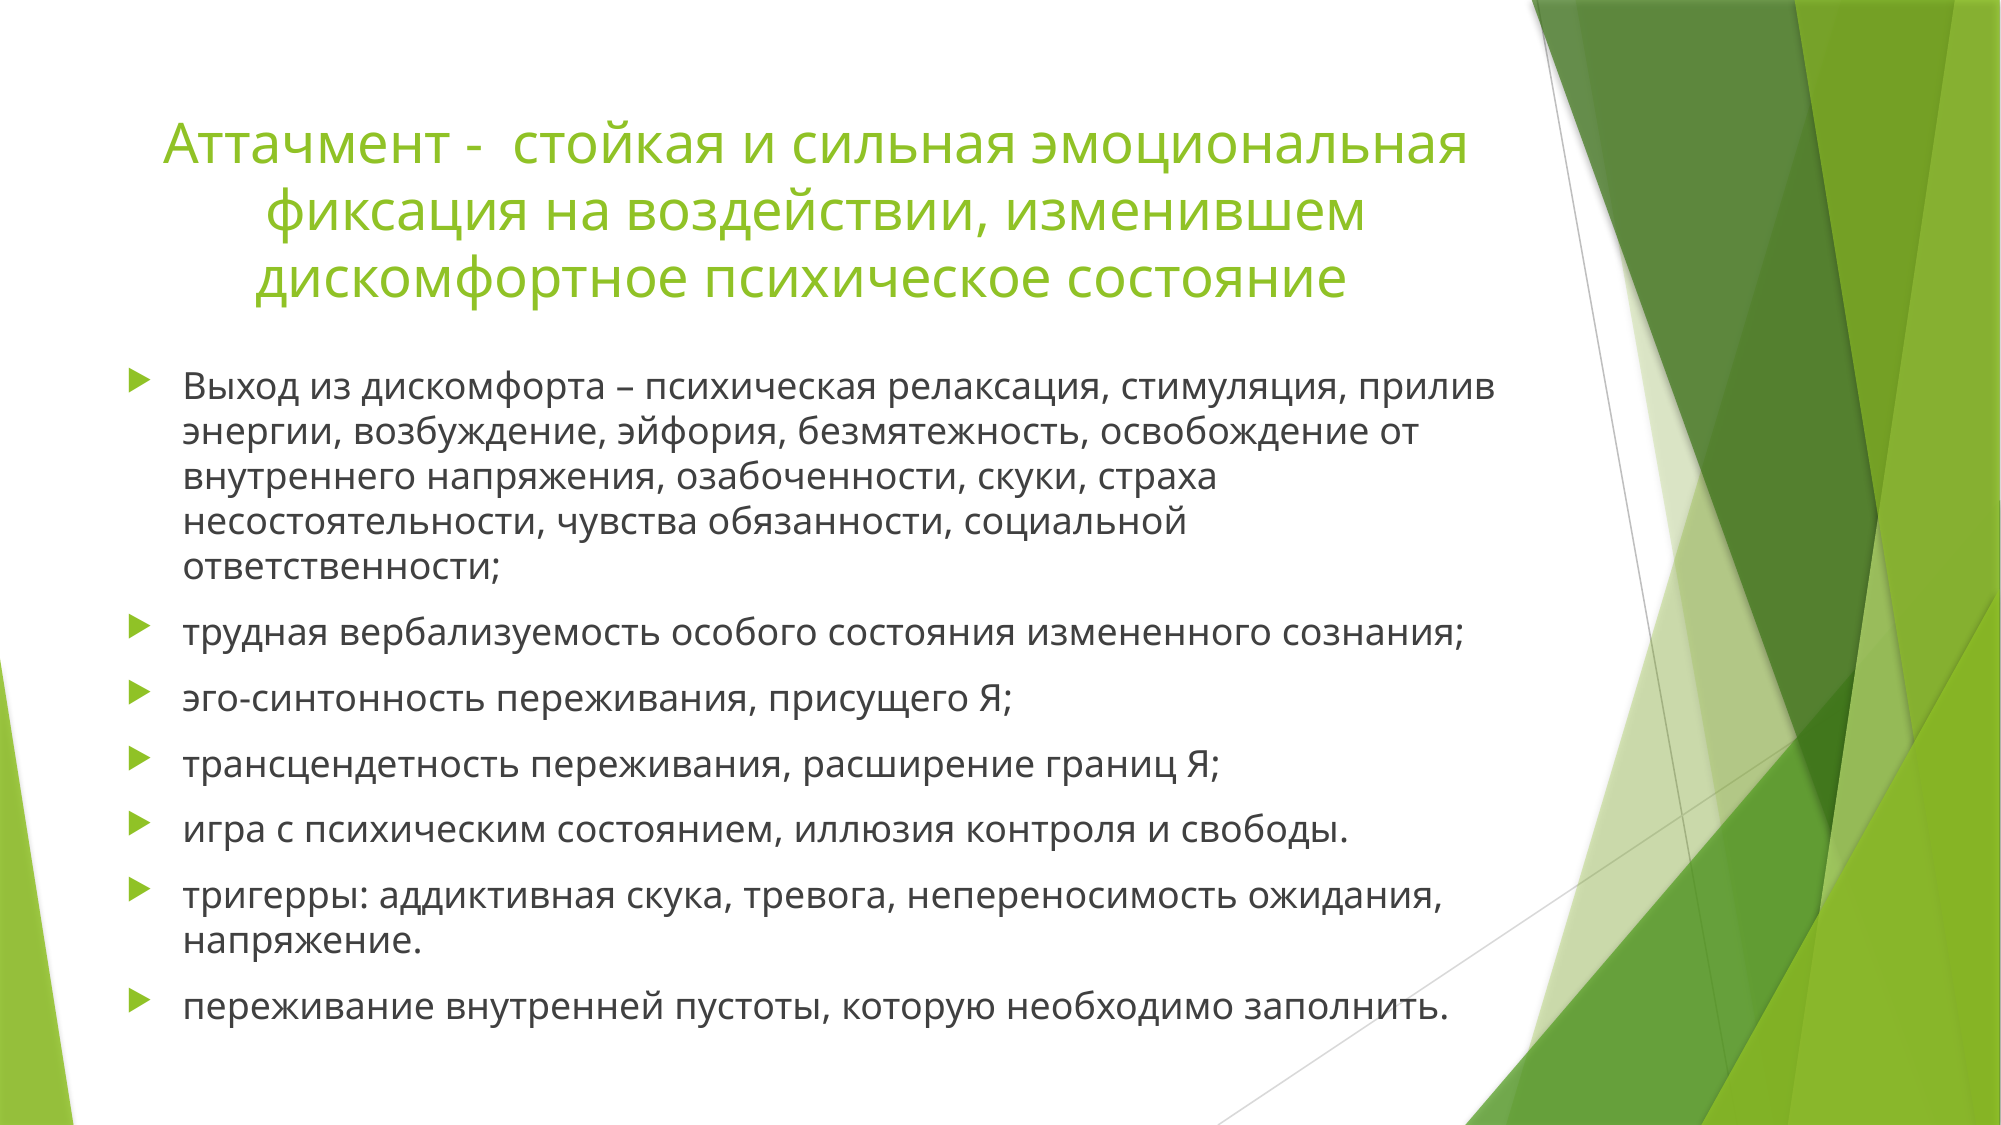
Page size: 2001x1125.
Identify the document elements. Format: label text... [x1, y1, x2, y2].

list Выход из дискомфорта – психическая релаксация, стимуляция, прилив энергии, возбуждение, эйфория, безмятежность, освобождение от внутреннего напряжения, озабоченности, скуки, страха несостоятельности, чувства обязанности, социальной ответственности; трудная вербализуемость особого состояния измененного сознания; эго-синтонность переживания, присущего Я; трансцендетность переживания, расширение границ Я; игра с психическим состоянием, иллюзия контроля и свободы. тригерры: аддиктивная скука, тревога, непереносимость ожидания, напряжение. переживание внутренней пустоты, которую необходимо заполнить. [111, 354, 1522, 992]
title Аттачмент - стойкая и сильная эмоциональная фиксация на воздействии, изменившем дискомфортное психическое состояние [111, 99, 1522, 317]
